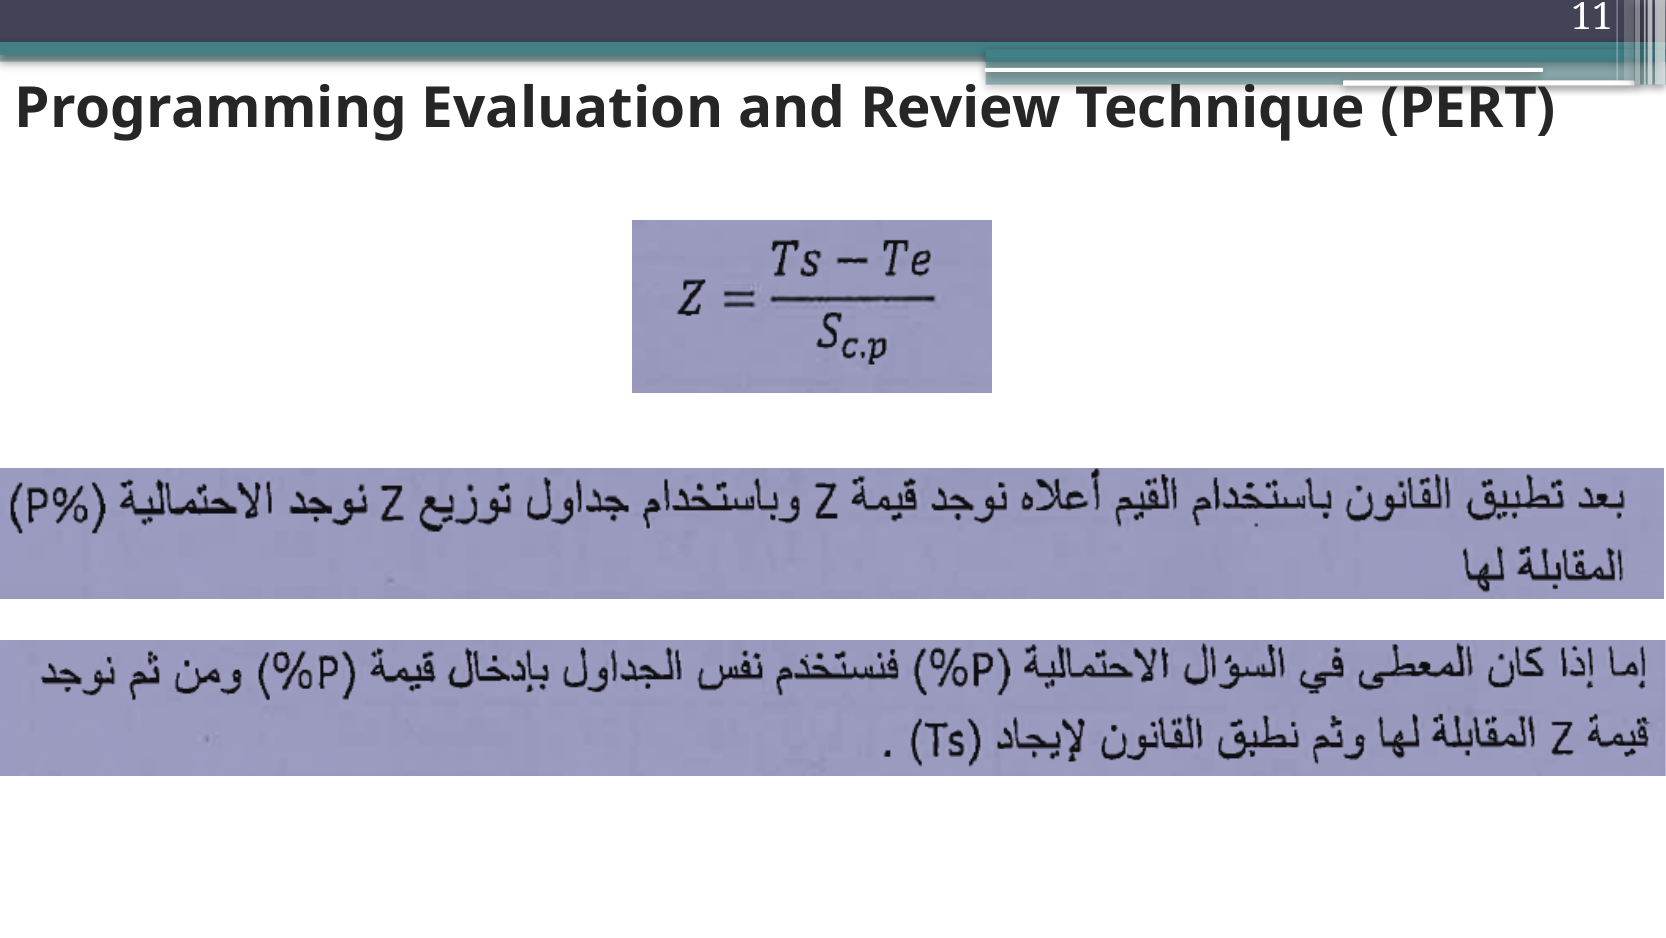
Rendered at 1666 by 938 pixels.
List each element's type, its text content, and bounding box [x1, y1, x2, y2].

slide_number 11 [1489, 0, 1628, 51]
picture [0, 639, 1666, 777]
picture [631, 220, 992, 393]
title Programming Evaluation and Review Technique (PERT) [0, 31, 1583, 178]
picture [0, 468, 1664, 599]
